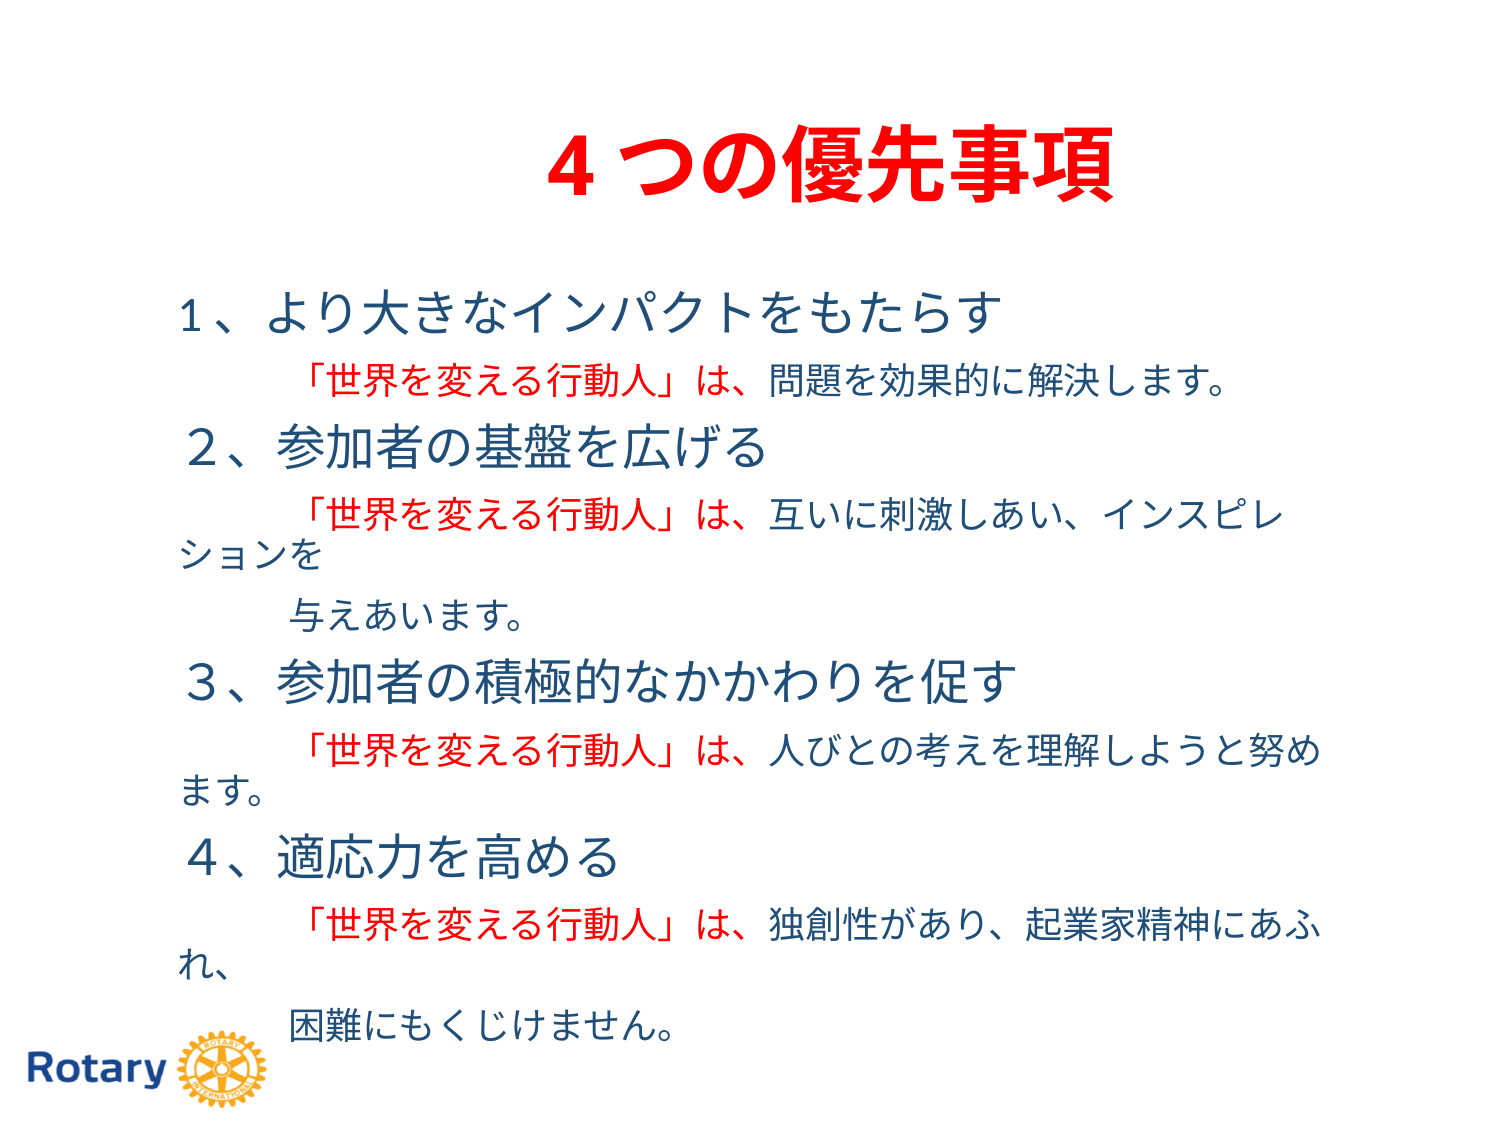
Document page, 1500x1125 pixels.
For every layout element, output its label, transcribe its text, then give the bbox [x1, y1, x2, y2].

picture [20, 1022, 275, 1115]
list 1、より大きなインパクトをもたらす 「世界を変える行動人」は、問題を効果的に解決します。 ２、参加者の基盤を広げる 「世界を変える行動人」は、互いに刺激しあい、インスピレションを 与えあいます。 ３、参加者の積極的なかかわりを促す 「世界を変える行動人」は、人びとの考えを理解しようと努めます。 ４、適応力を高める 「世界を変える行動人」は、独創性があり、起業家精神にあふれ、 困難にもくじけません。 [162, 280, 1354, 1062]
title 4つの優先事項 [127, 67, 1422, 230]
